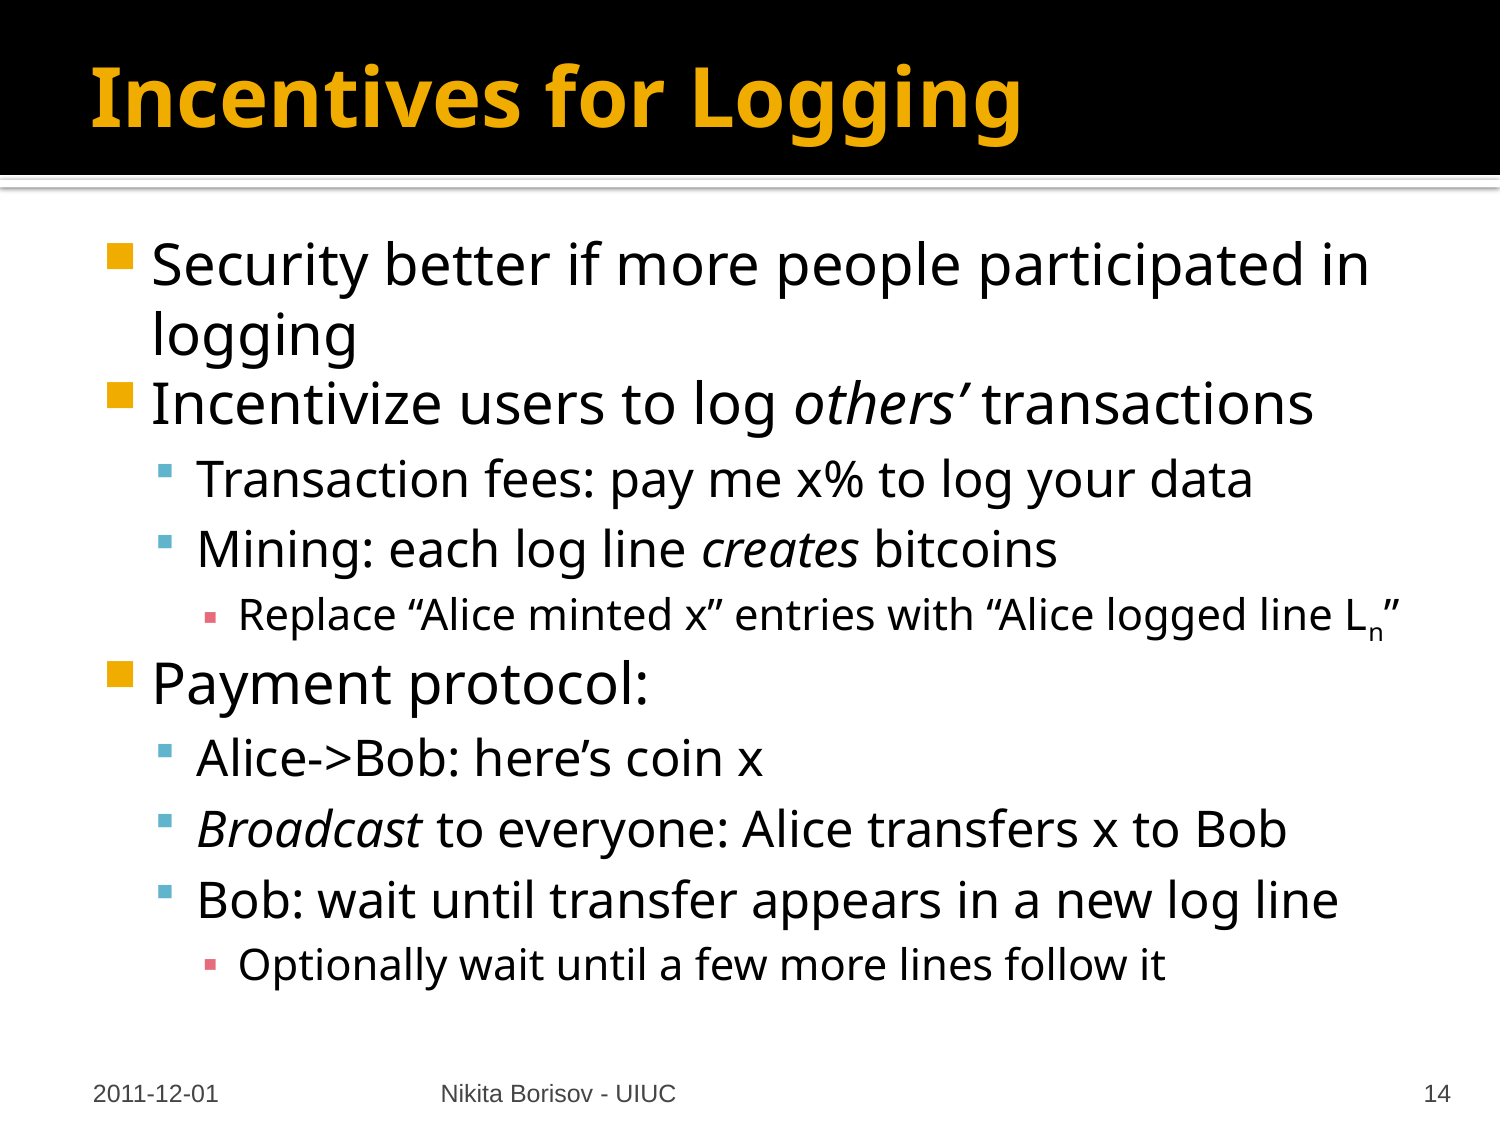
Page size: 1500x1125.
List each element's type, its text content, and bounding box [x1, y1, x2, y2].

slide_number 14 [1345, 1062, 1467, 1108]
title Incentives for Logging [75, 12, 1425, 175]
list Security better if more people participated in logging Incentivize users to log others’ transactions Transaction fees: pay me x% to log your data Mining: each log line creates bitcoins Replace “Alice minted x” entries with “Alice logged line Ln” Payment protocol: Alice->Bob: here’s coin x Broadcast to everyone: Alice transfers x to Bob Bob: wait until transfer appears in a new log line Optionally wait until a few more lines follow it [75, 212, 1425, 1050]
footer Nikita Borisov - UIUC [433, 1062, 1337, 1108]
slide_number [75, 1062, 425, 1108]
